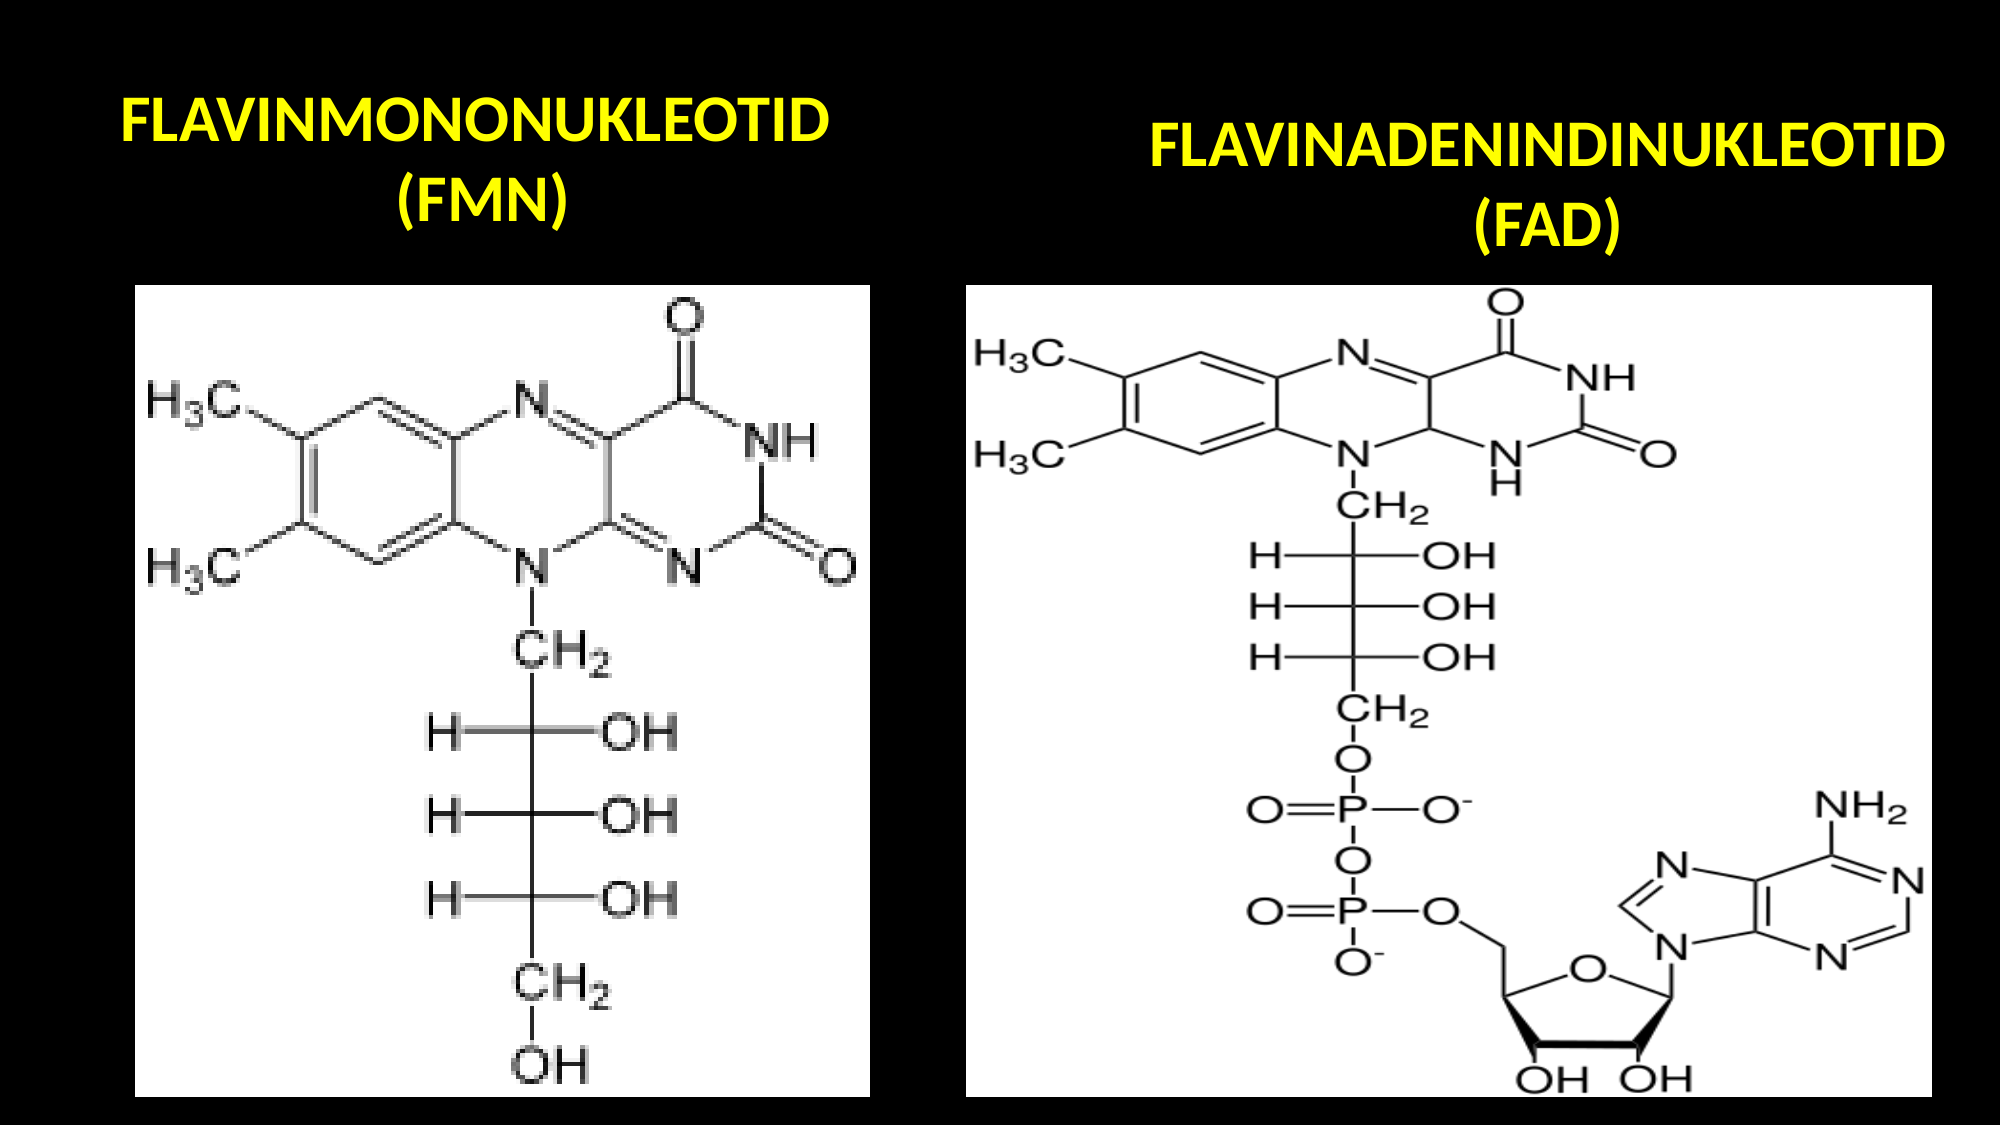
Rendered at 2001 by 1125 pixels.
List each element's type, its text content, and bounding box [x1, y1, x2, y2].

picture [135, 285, 870, 1097]
text_box FLAVINMONONUKLEOTID (FMN) [48, 67, 918, 242]
text_box FLAVINADENINDINUKLEOTID (FAD) [1128, 92, 1968, 267]
picture [966, 285, 1933, 1097]
